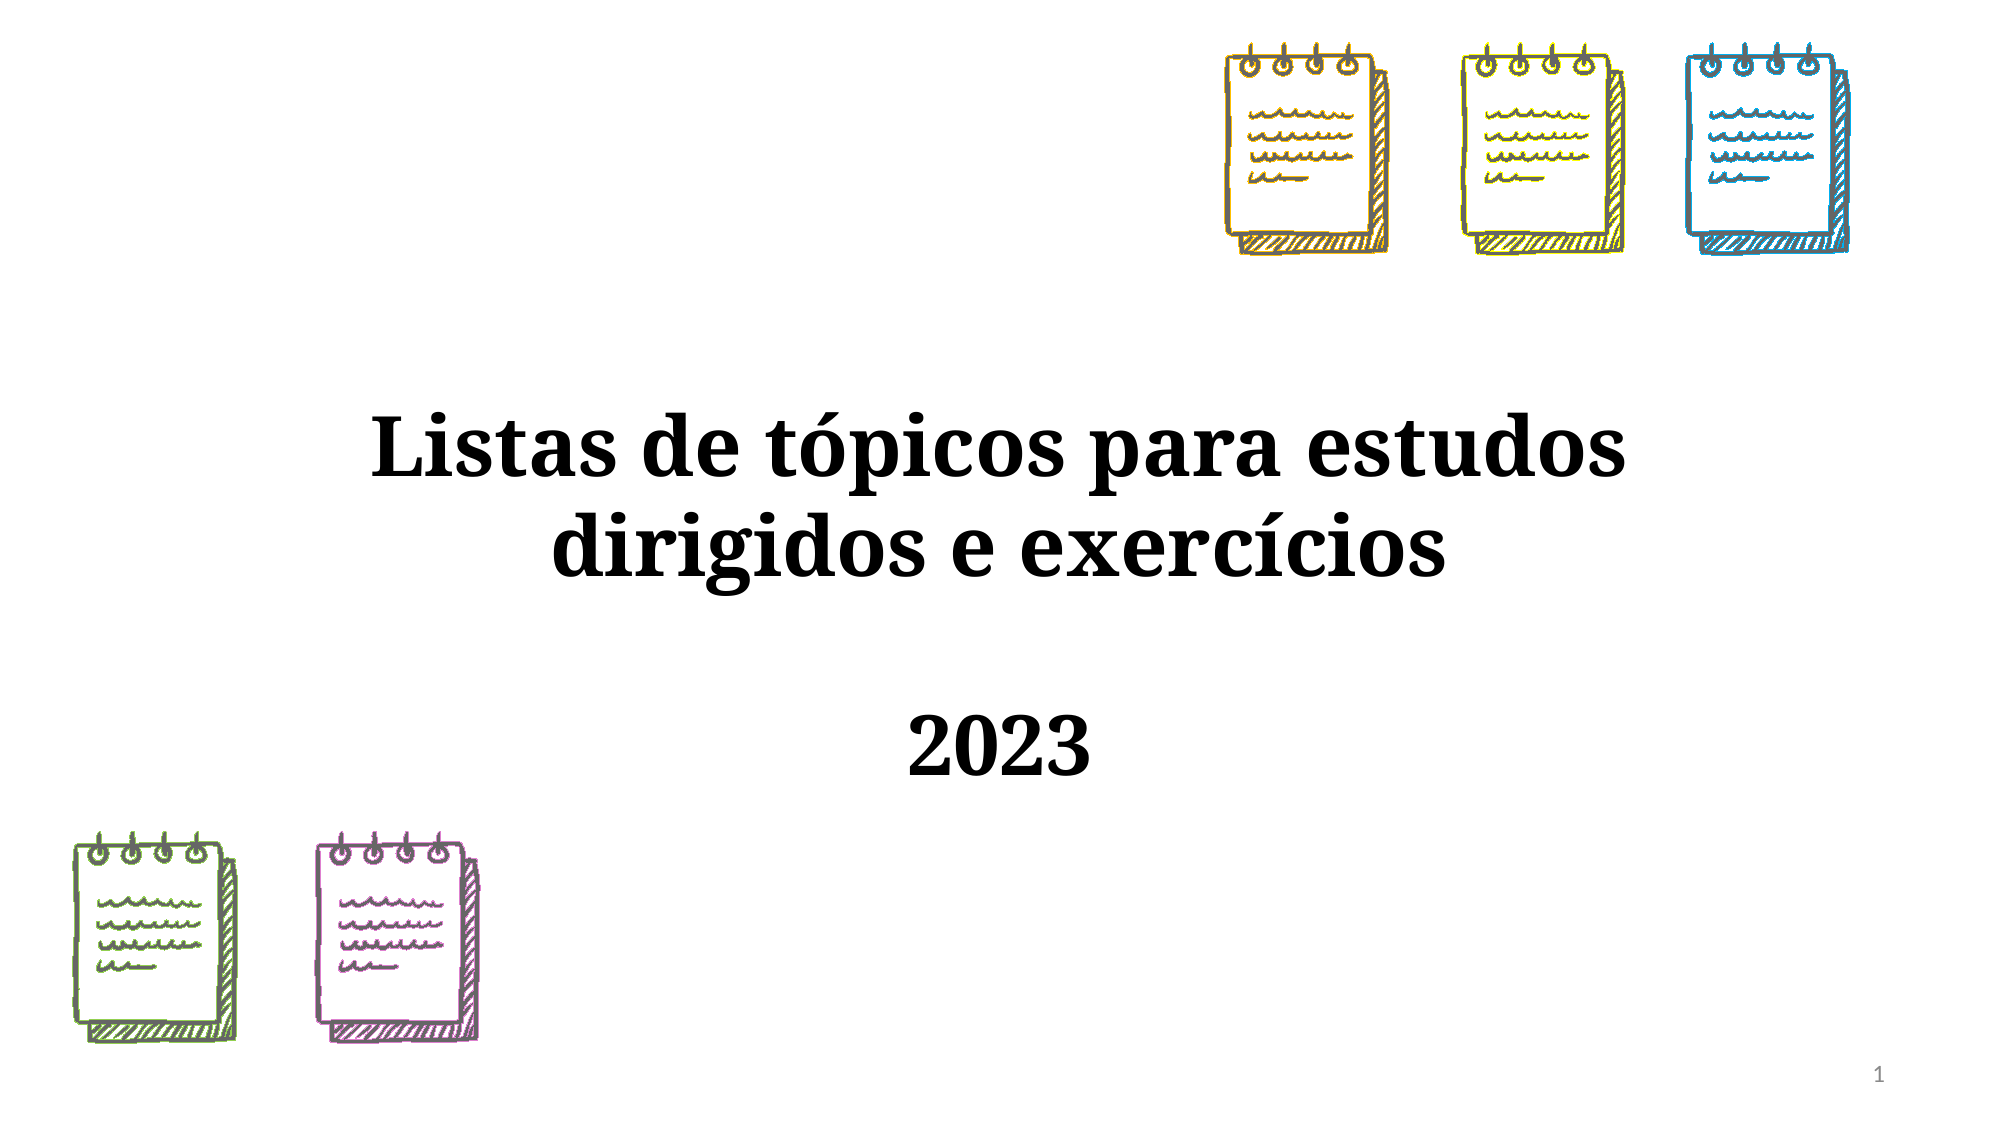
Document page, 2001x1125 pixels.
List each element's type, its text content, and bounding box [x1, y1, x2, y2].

text_box Listas de tópicos para estudos dirigidos e exercícios 2023 [238, 385, 1762, 800]
text_box [1685, 42, 1851, 256]
text_box [1460, 42, 1626, 256]
text_box [314, 831, 481, 1044]
text_box [1224, 42, 1390, 256]
text_box [72, 831, 238, 1044]
slide_number 1 [1433, 1042, 1900, 1103]
